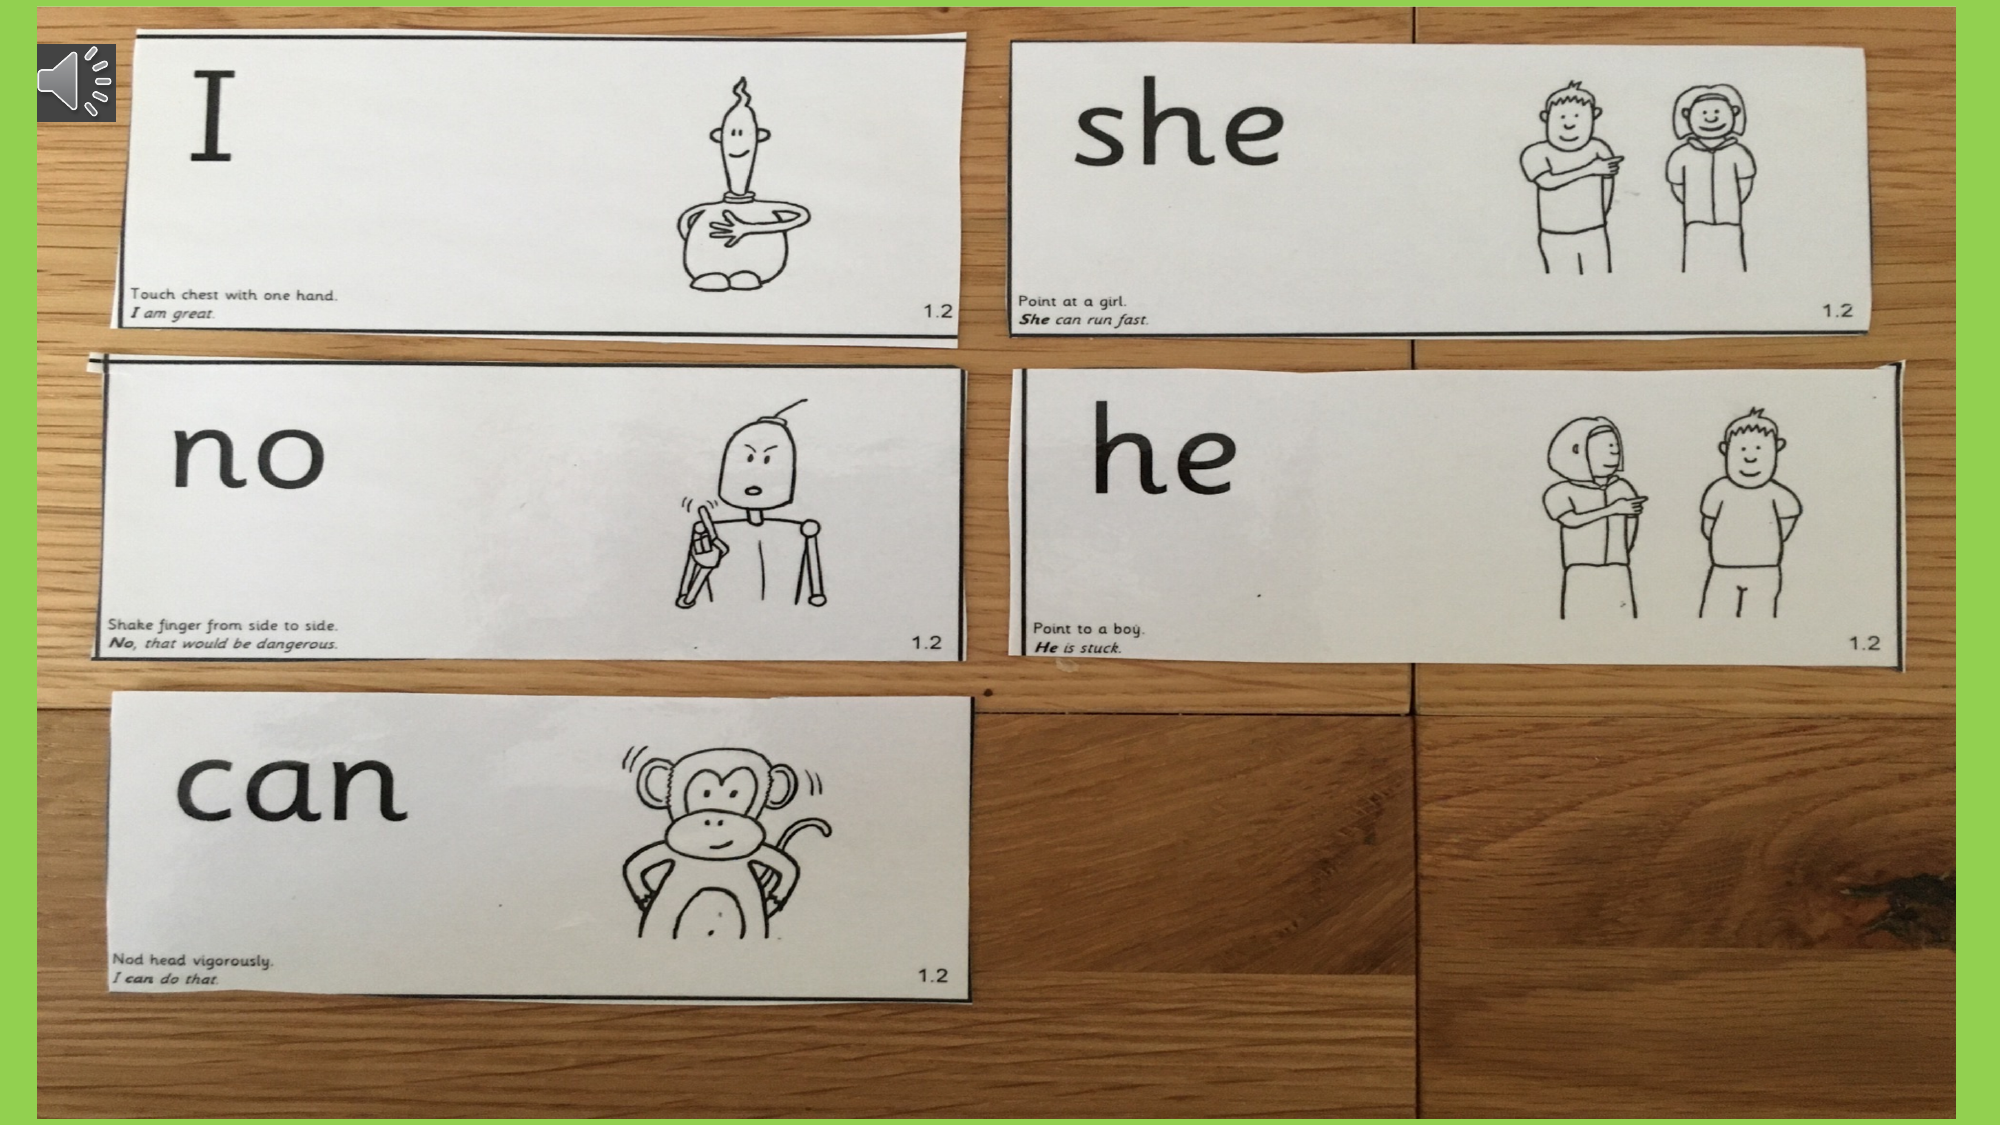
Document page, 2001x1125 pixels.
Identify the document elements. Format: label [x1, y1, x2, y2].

list [439, 0, 1553, 1125]
picture [1553, 8, 1954, 1119]
picture [36, 8, 439, 1119]
